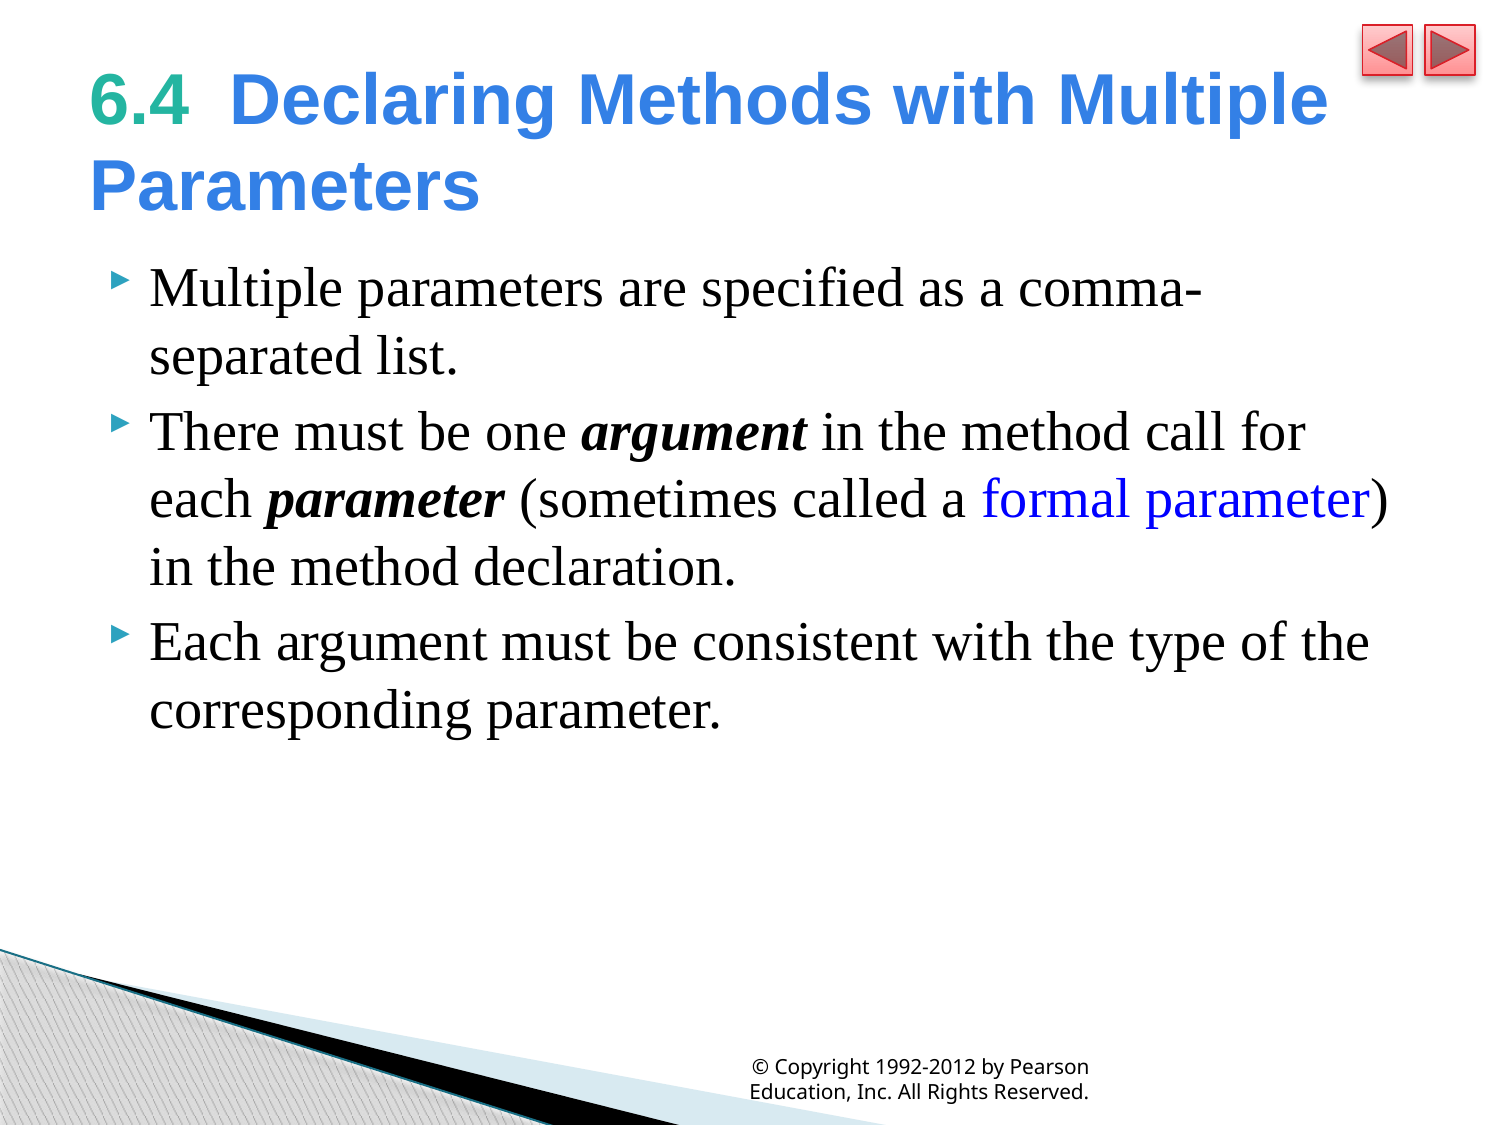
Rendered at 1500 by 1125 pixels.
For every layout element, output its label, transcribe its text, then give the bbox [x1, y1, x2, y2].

title 6.4 Declaring Methods with Multiple Parameters [75, 45, 1425, 233]
footer © Copyright 1992-2012 by Pearson Education, Inc. All Rights Reserved. [650, 1051, 1105, 1112]
list Multiple parameters are specified as a comma-separated list. There must be one argument in the method call for each parameter (sometimes called a formal parameter) in the method declaration. Each argument must be consistent with the type of the corresponding parameter. [74, 242, 1426, 986]
